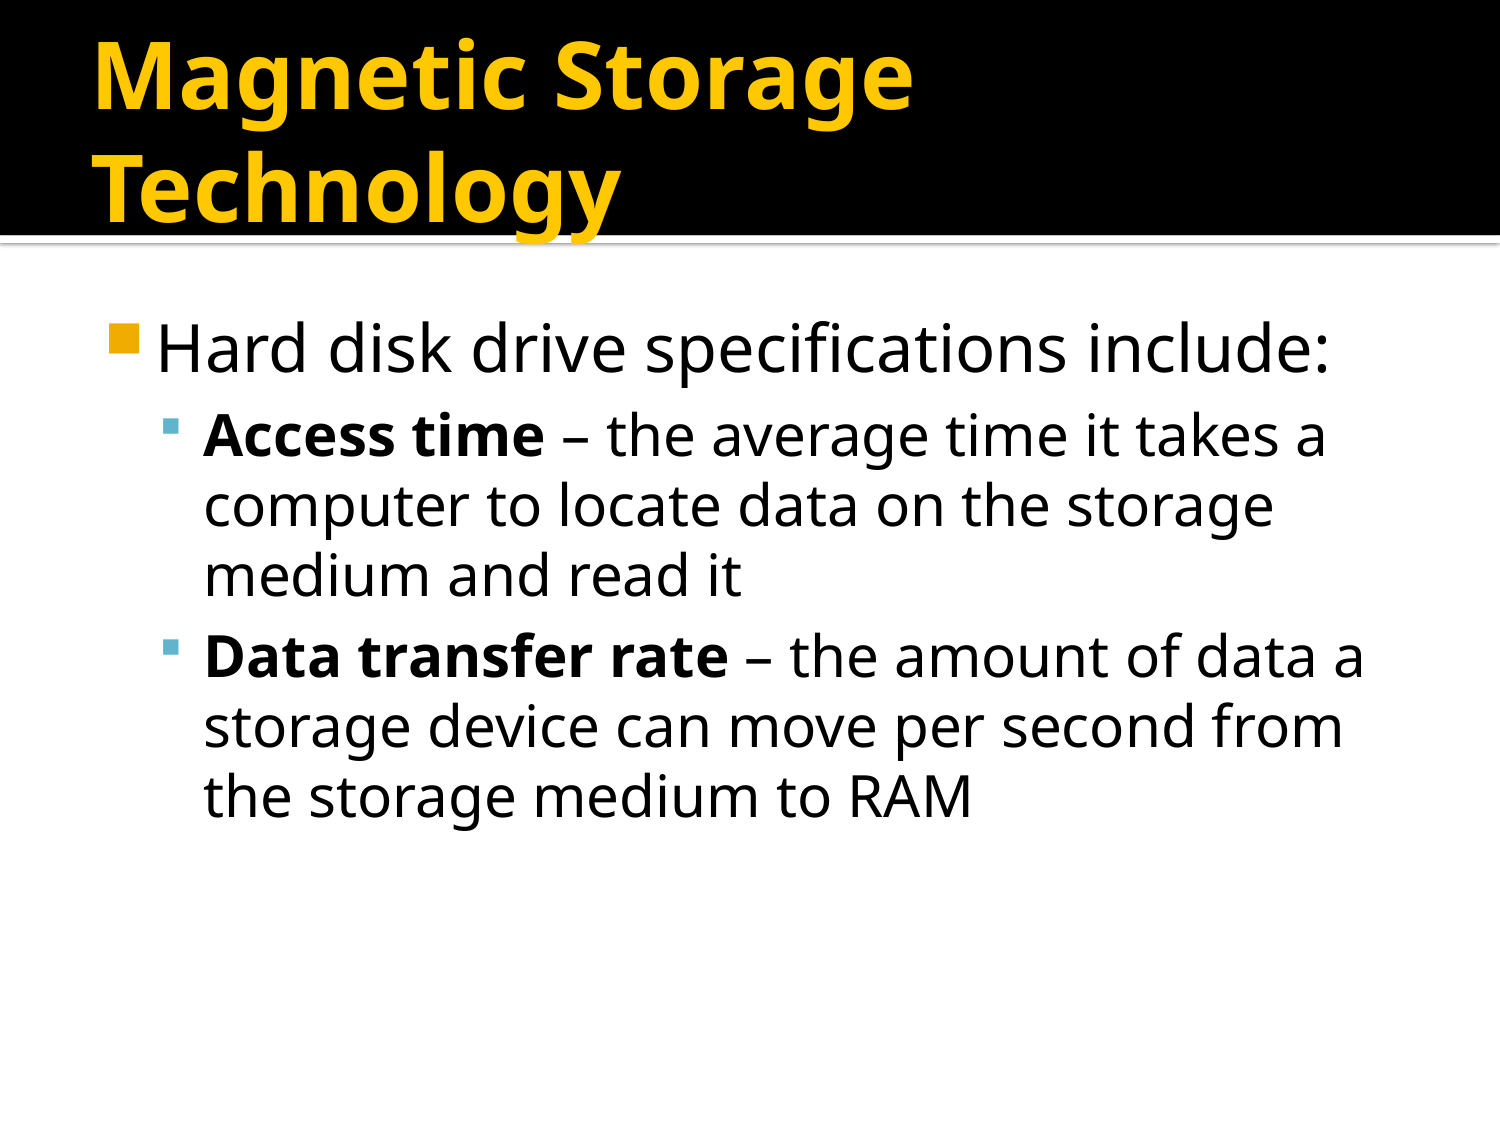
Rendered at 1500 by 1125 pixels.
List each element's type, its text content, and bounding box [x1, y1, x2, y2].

title Magnetic Storage Technology [75, 25, 1425, 231]
list Hard disk drive specifications include: Access time – the average time it takes a computer to locate data on the storage medium and read it Data transfer rate – the amount of data a storage device can move per second from the storage medium to RAM [75, 291, 1425, 1050]
